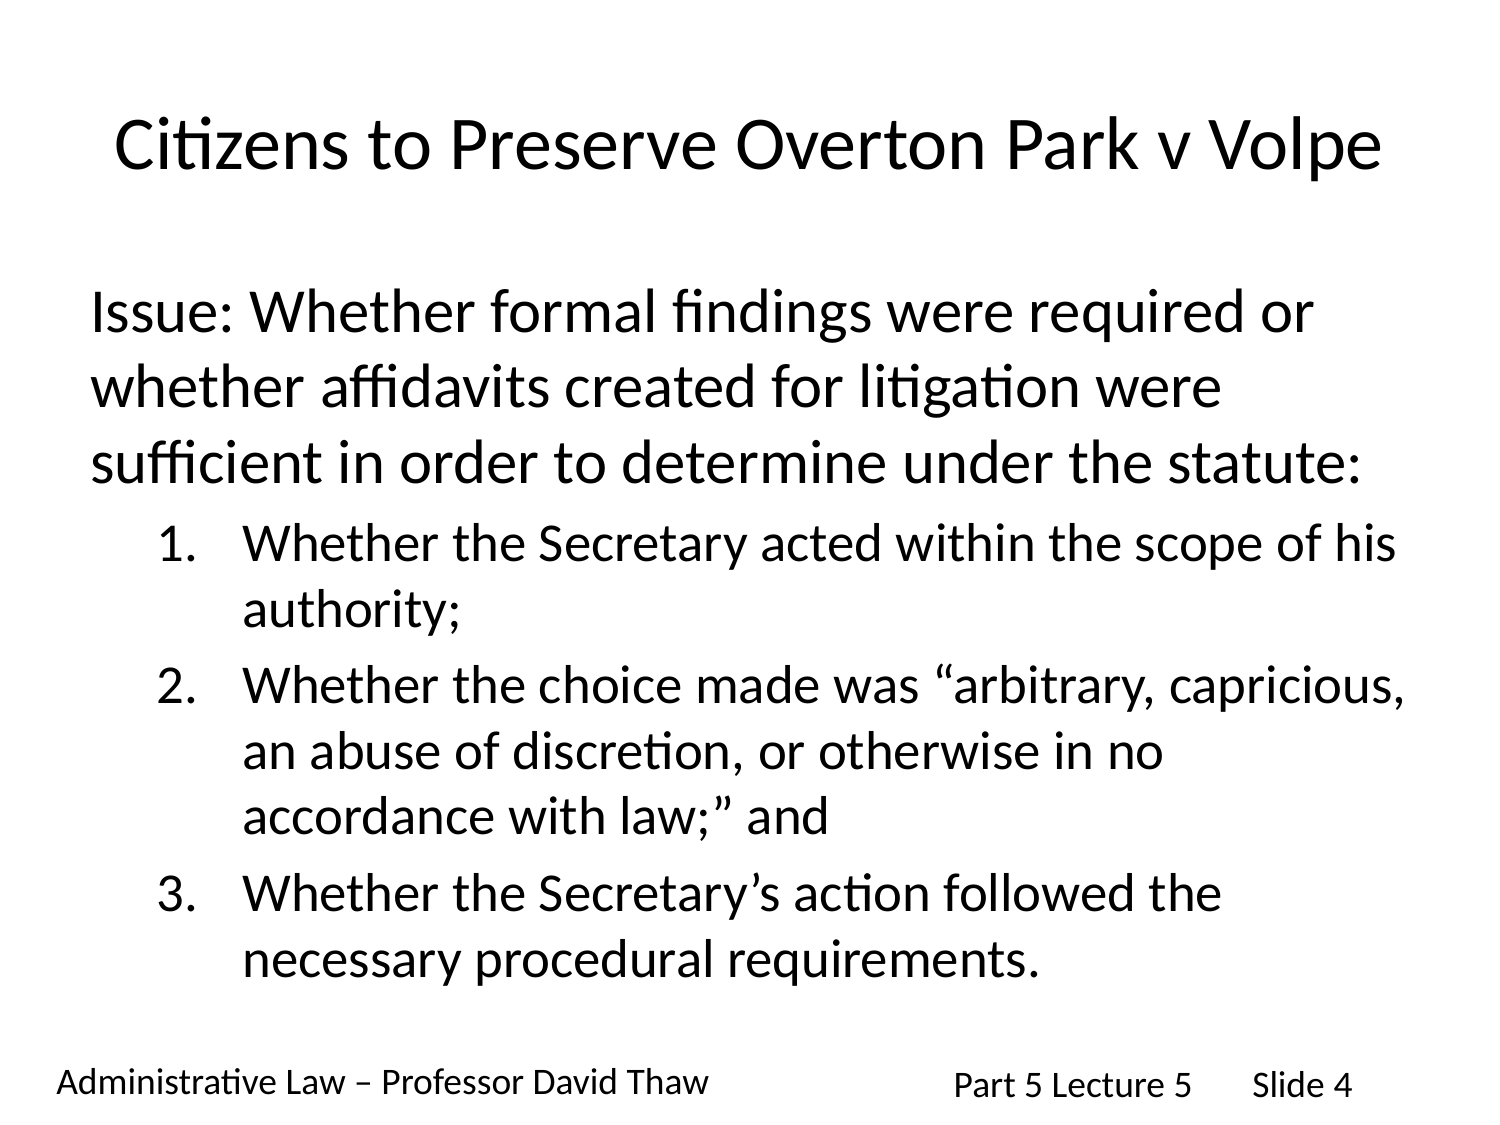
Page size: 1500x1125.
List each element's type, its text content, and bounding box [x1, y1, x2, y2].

list Issue: Whether formal findings were required or whether affidavits created for litigation were sufficient in order to determine under the statute: Whether the Secretary acted within the scope of his authority; Whether the choice made was “arbitrary, capricious, an abuse of discretion, or otherwise in no accordance with law;” and Whether the Secretary’s action followed the necessary procedural requirements. [75, 262, 1425, 1005]
title Citizens to Preserve Overton Park v Volpe [75, 45, 1425, 233]
